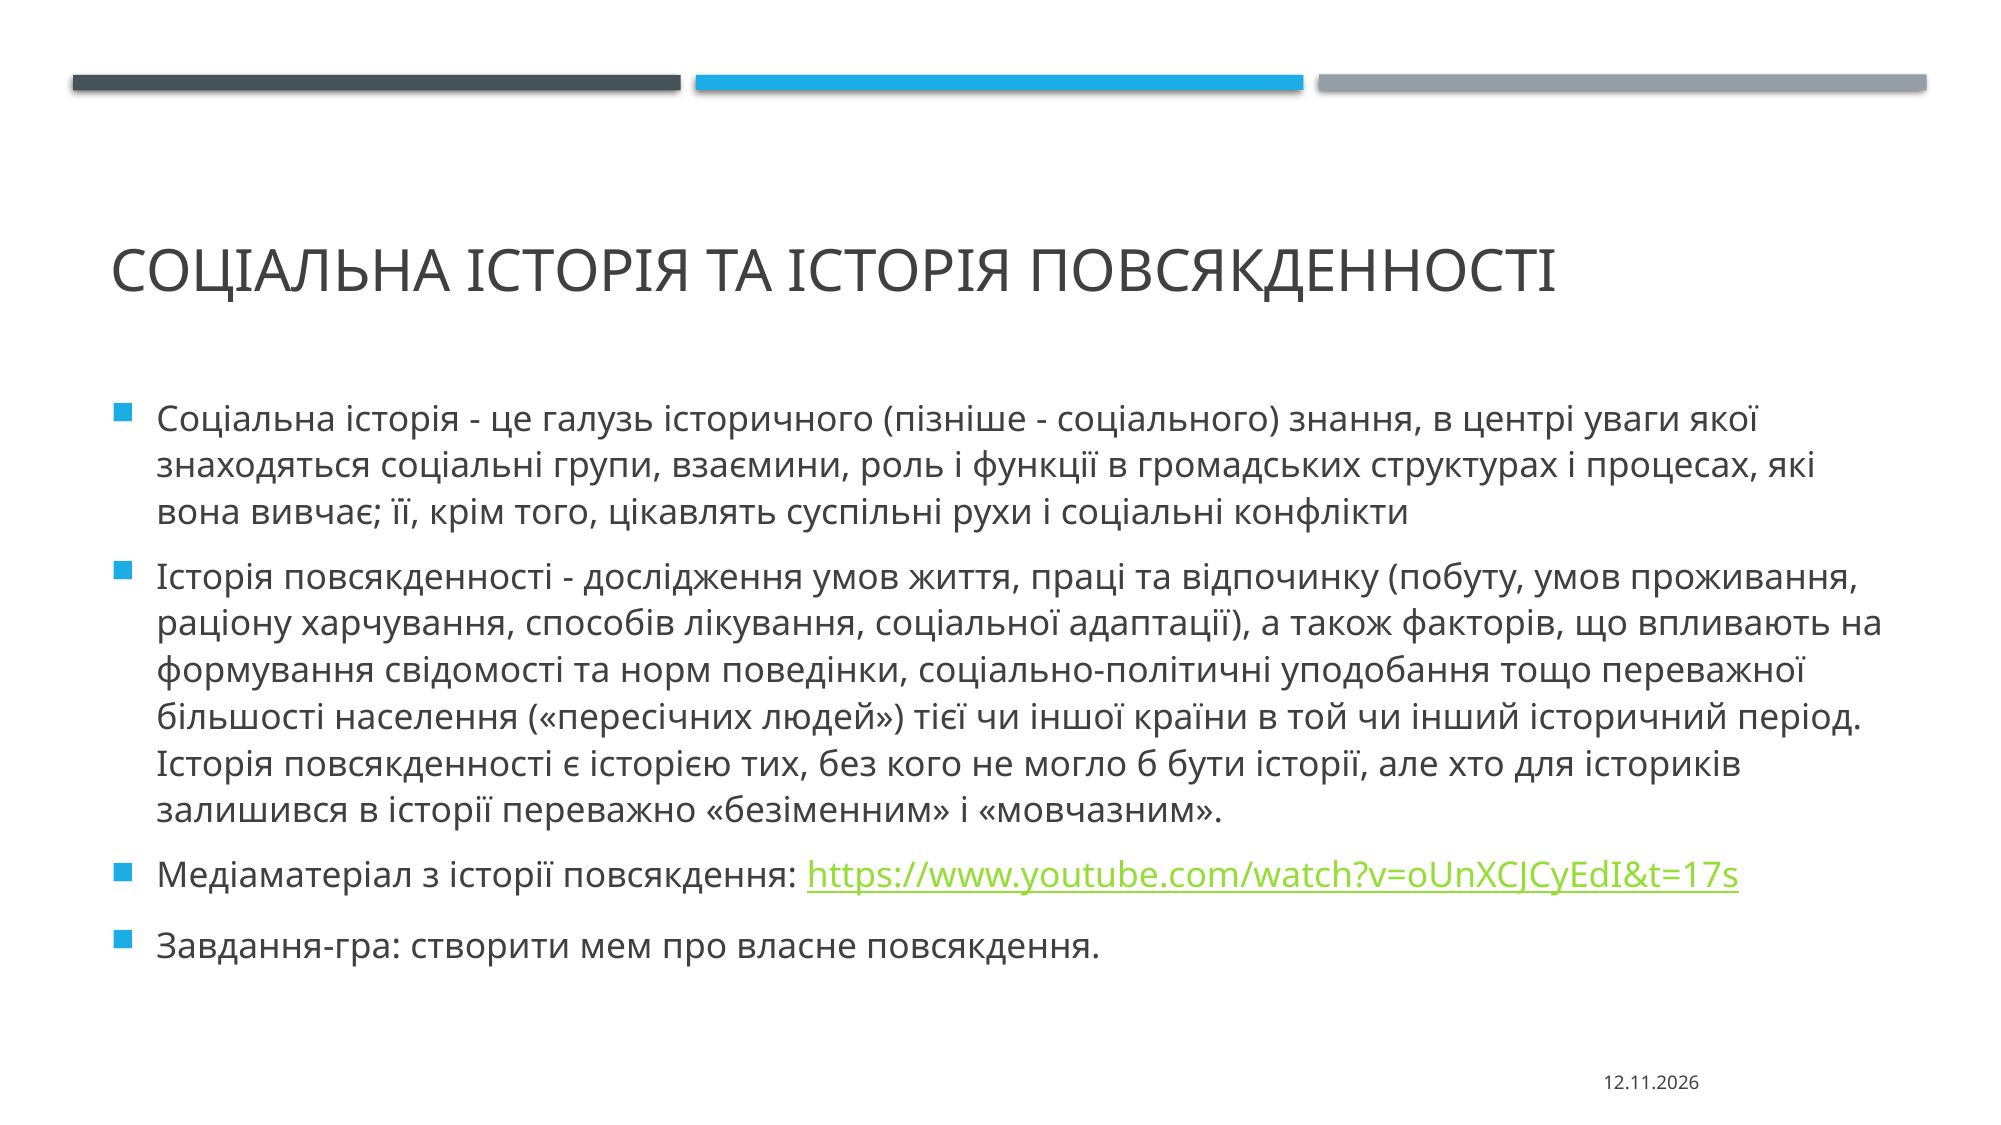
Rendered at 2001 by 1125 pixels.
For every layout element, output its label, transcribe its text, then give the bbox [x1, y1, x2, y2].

title Соціальна історія та історія повсякденності [95, 115, 1905, 311]
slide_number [1247, 1053, 1715, 1114]
list Соціальна історія - це галузь історичного (пізніше - соціального) знання, в центрі уваги якої знаходяться соціальні групи, взаємини, роль і функції в громадських структурах і процесах, які вона вивчає; її, крім того, цікавлять суспільні рухи і соціальні конфлікти Історія повсякденності - дослідження умов життя, праці та відпочинку (побуту, умов проживання, раціону харчування, способів лікування, соціальної адаптації), а також факторів, що впливають на формування свідомості та норм поведінки, соціально-політичні уподобання тощо переважної більшості населення («пересічних людей») тієї чи іншої країни в той чи інший історичний період. Історія повсякденності є історією тих, без кого не могло б бути історії, але хто для істориків залишився в історії переважно «безіменним» і «мовчазним». Медіаматеріал з історії повсякдення: https://www.youtube.com/watch?v=oUnXCJCyEdI&t=17s Завдання-гра: створити мем про власне повсякдення. [95, 383, 1905, 981]
